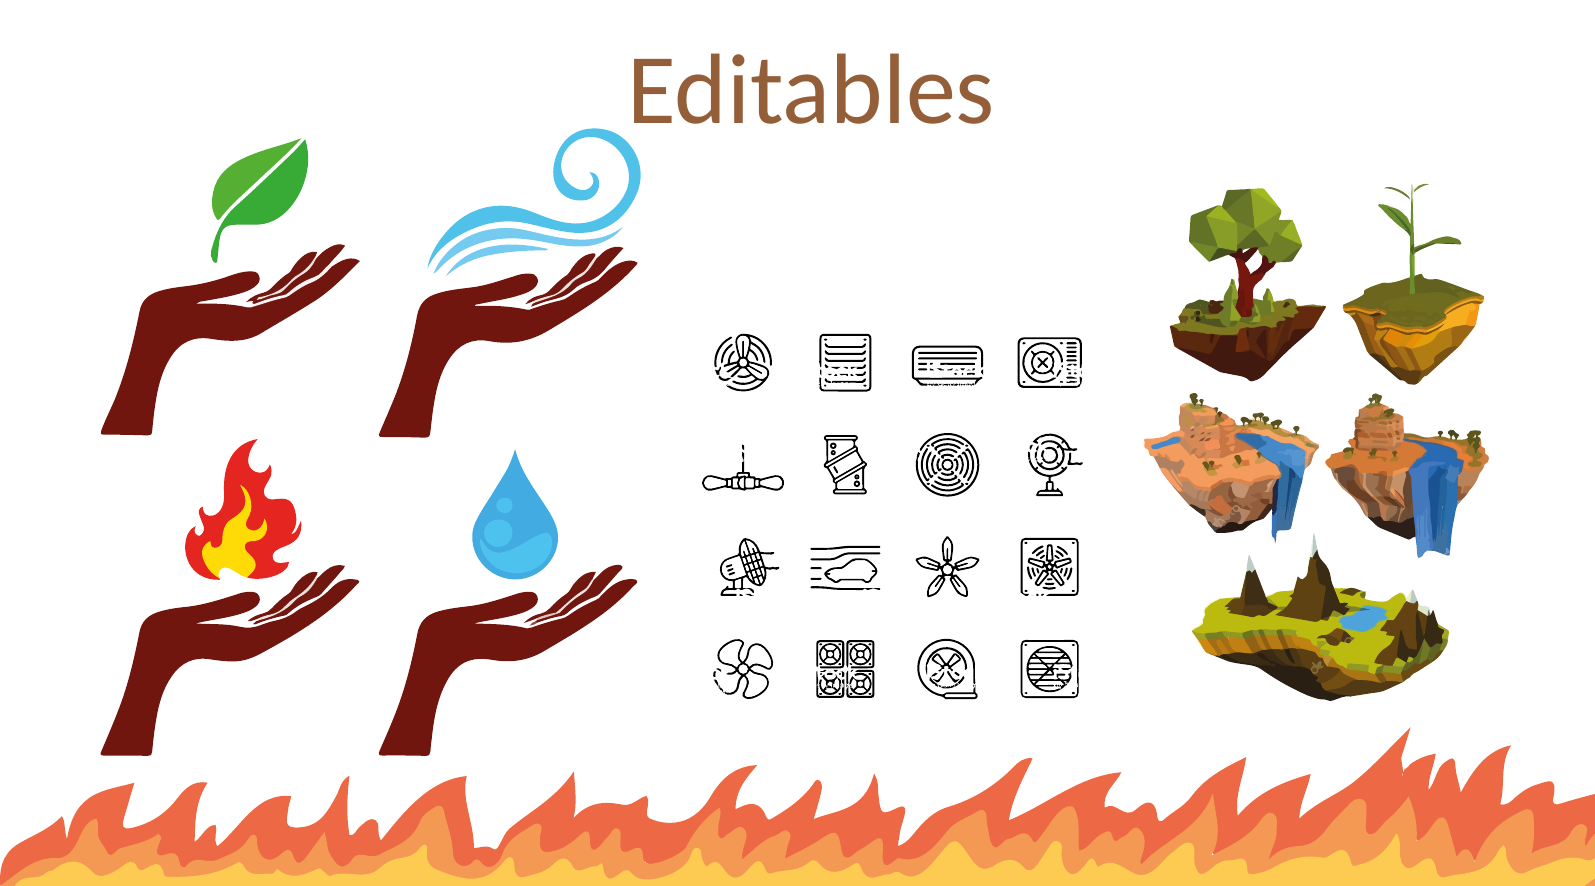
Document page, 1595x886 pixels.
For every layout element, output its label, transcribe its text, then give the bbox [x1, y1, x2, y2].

text_box Editables [478, 29, 1145, 129]
picture [1144, 183, 1489, 701]
picture [702, 333, 1083, 700]
picture [100, 128, 641, 757]
